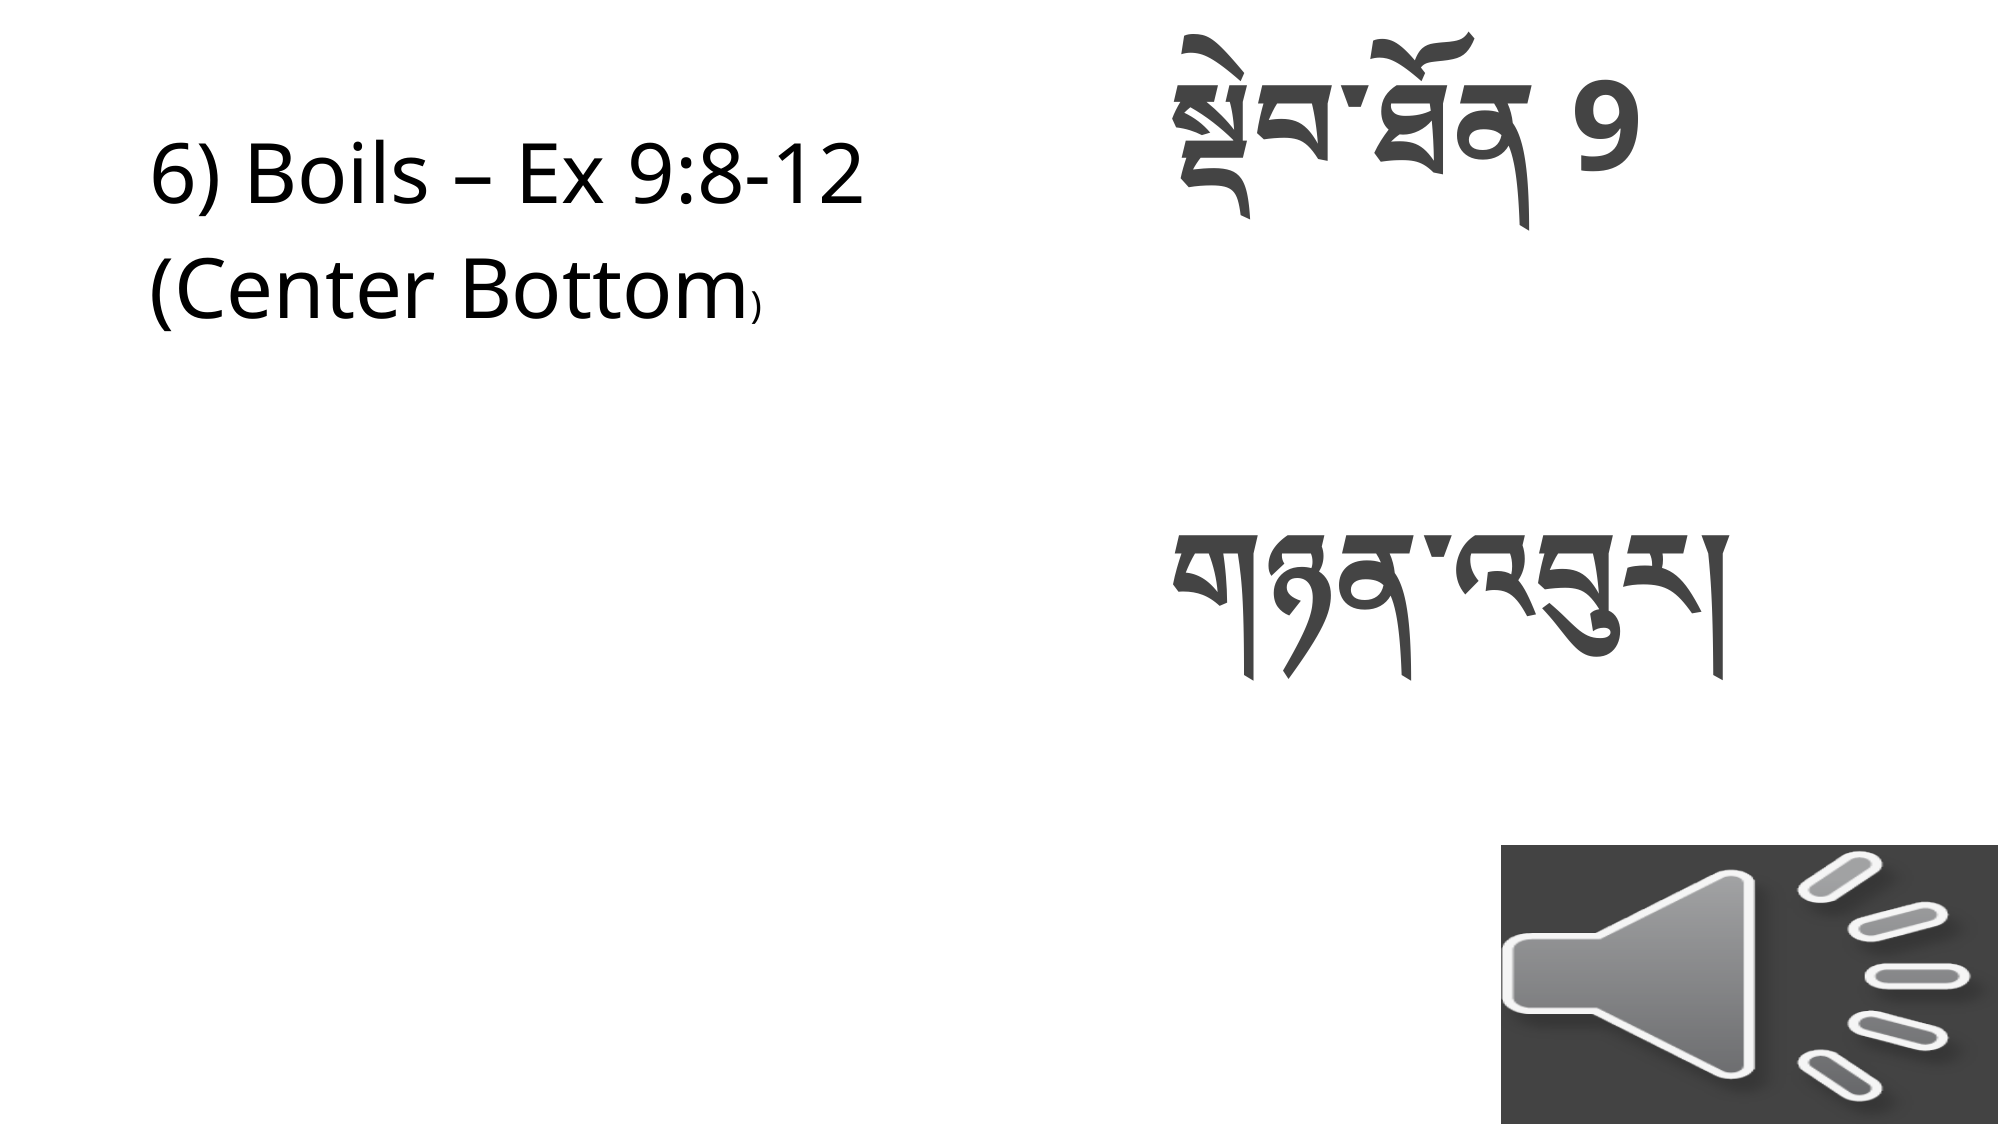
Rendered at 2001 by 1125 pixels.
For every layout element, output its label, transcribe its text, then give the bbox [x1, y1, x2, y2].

text_box 6) Boils – Ex 9:8-12 (Center Bottom) [134, 98, 981, 1030]
picture [1500, 843, 2000, 1125]
text_box སྡེབ་ཐོན 9 གཉན་འབུར། [1154, 38, 2000, 970]
